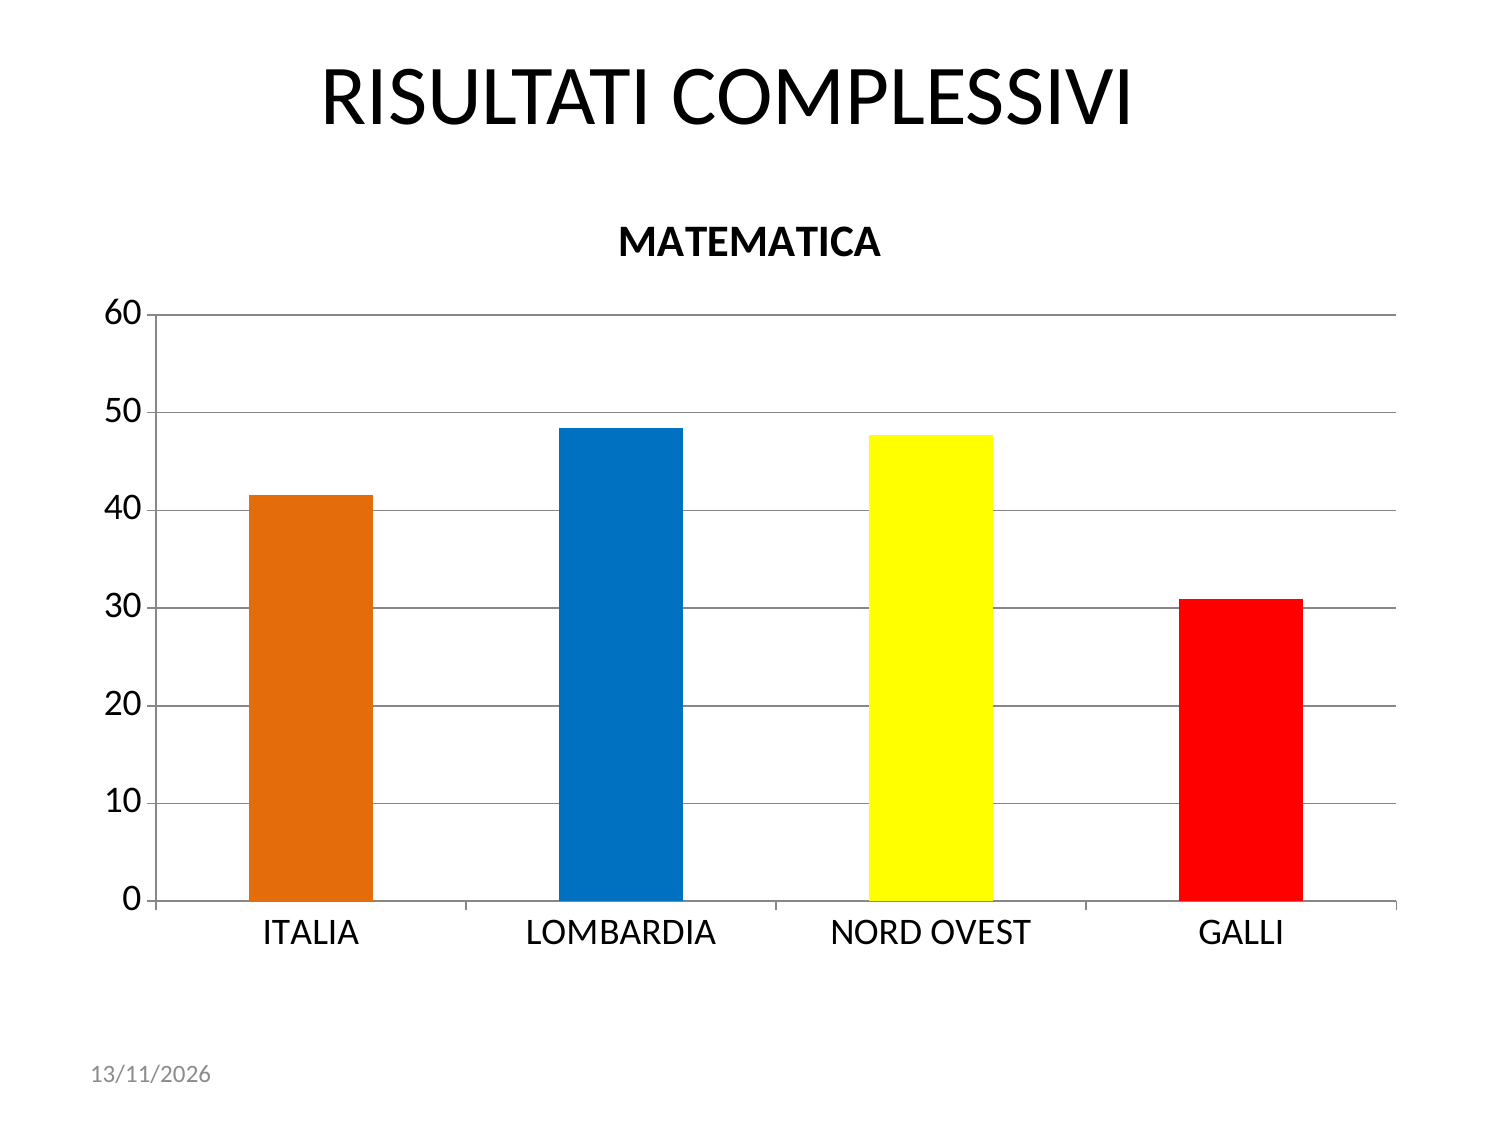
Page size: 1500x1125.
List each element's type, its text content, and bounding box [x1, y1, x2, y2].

chart [76, 184, 1424, 970]
title RISULTATI COMPLESSIVI [100, 30, 1376, 149]
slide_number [75, 1042, 425, 1103]
